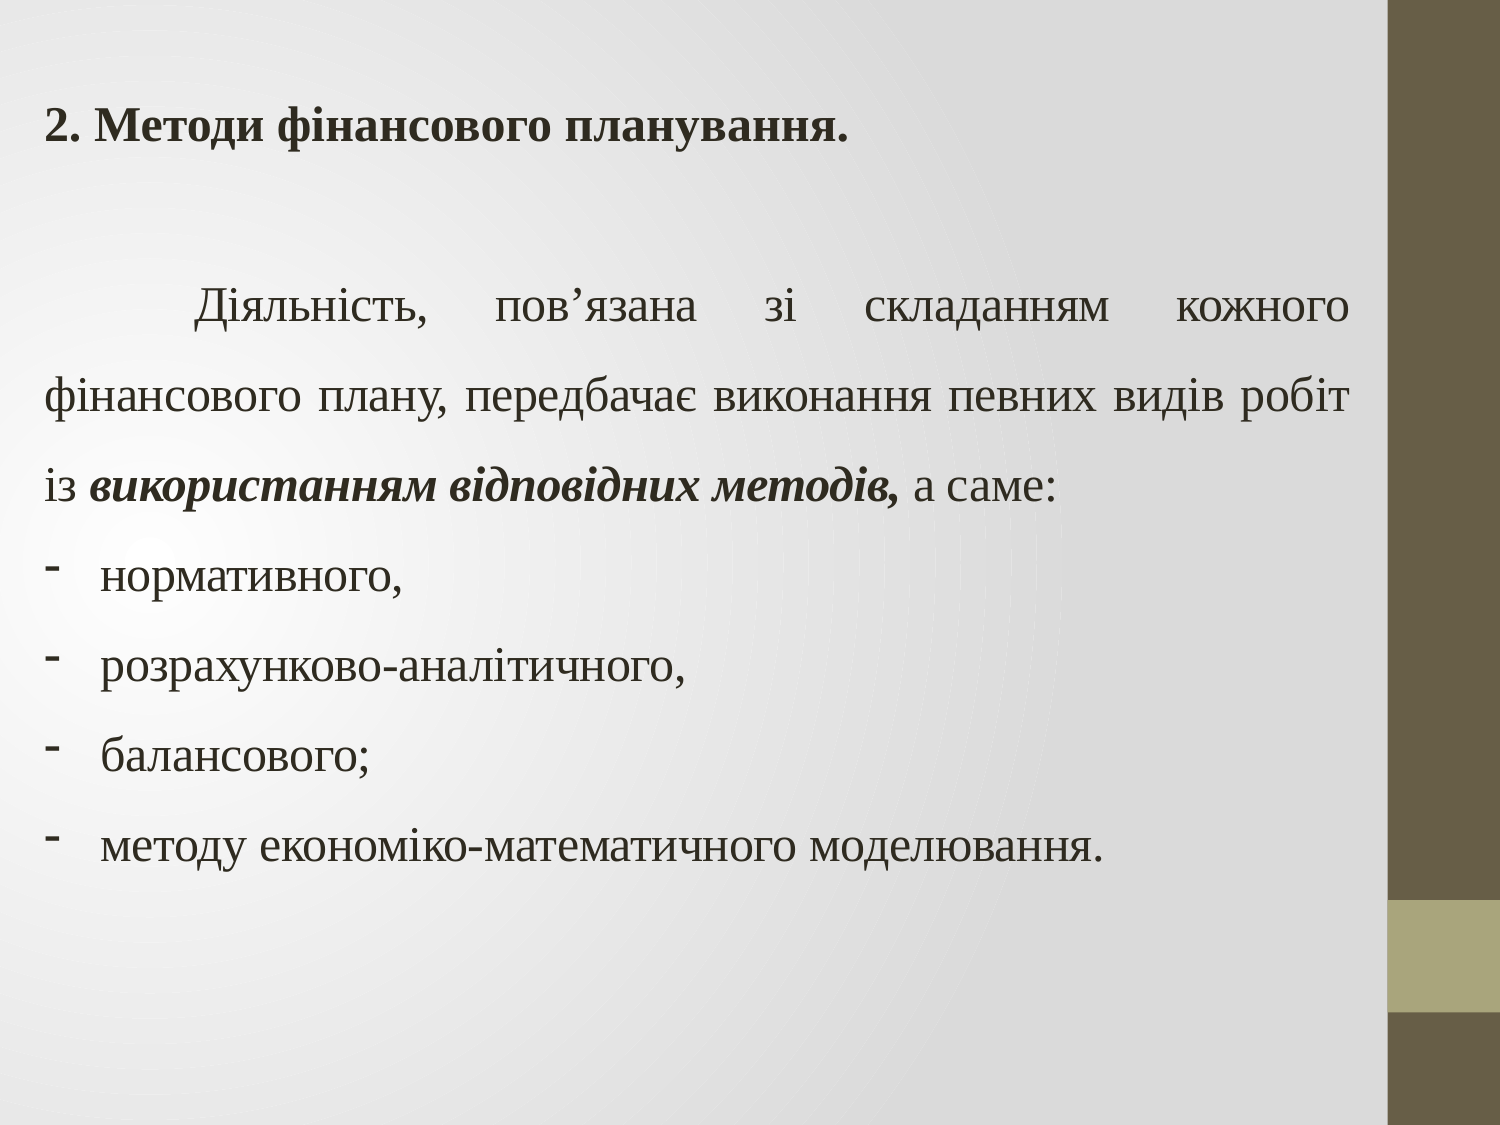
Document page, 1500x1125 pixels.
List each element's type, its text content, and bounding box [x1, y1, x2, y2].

text_box 2. Методи фінансового планування. Діяльність, пов’язана зі складанням кожного фінансового плану, передбачає виконання певних видів робіт із використанням відповідних методів, а саме: нормативного, розрахунково-аналітичного, балансового; методу економіко-математичного моделювання. [29, 54, 1365, 880]
